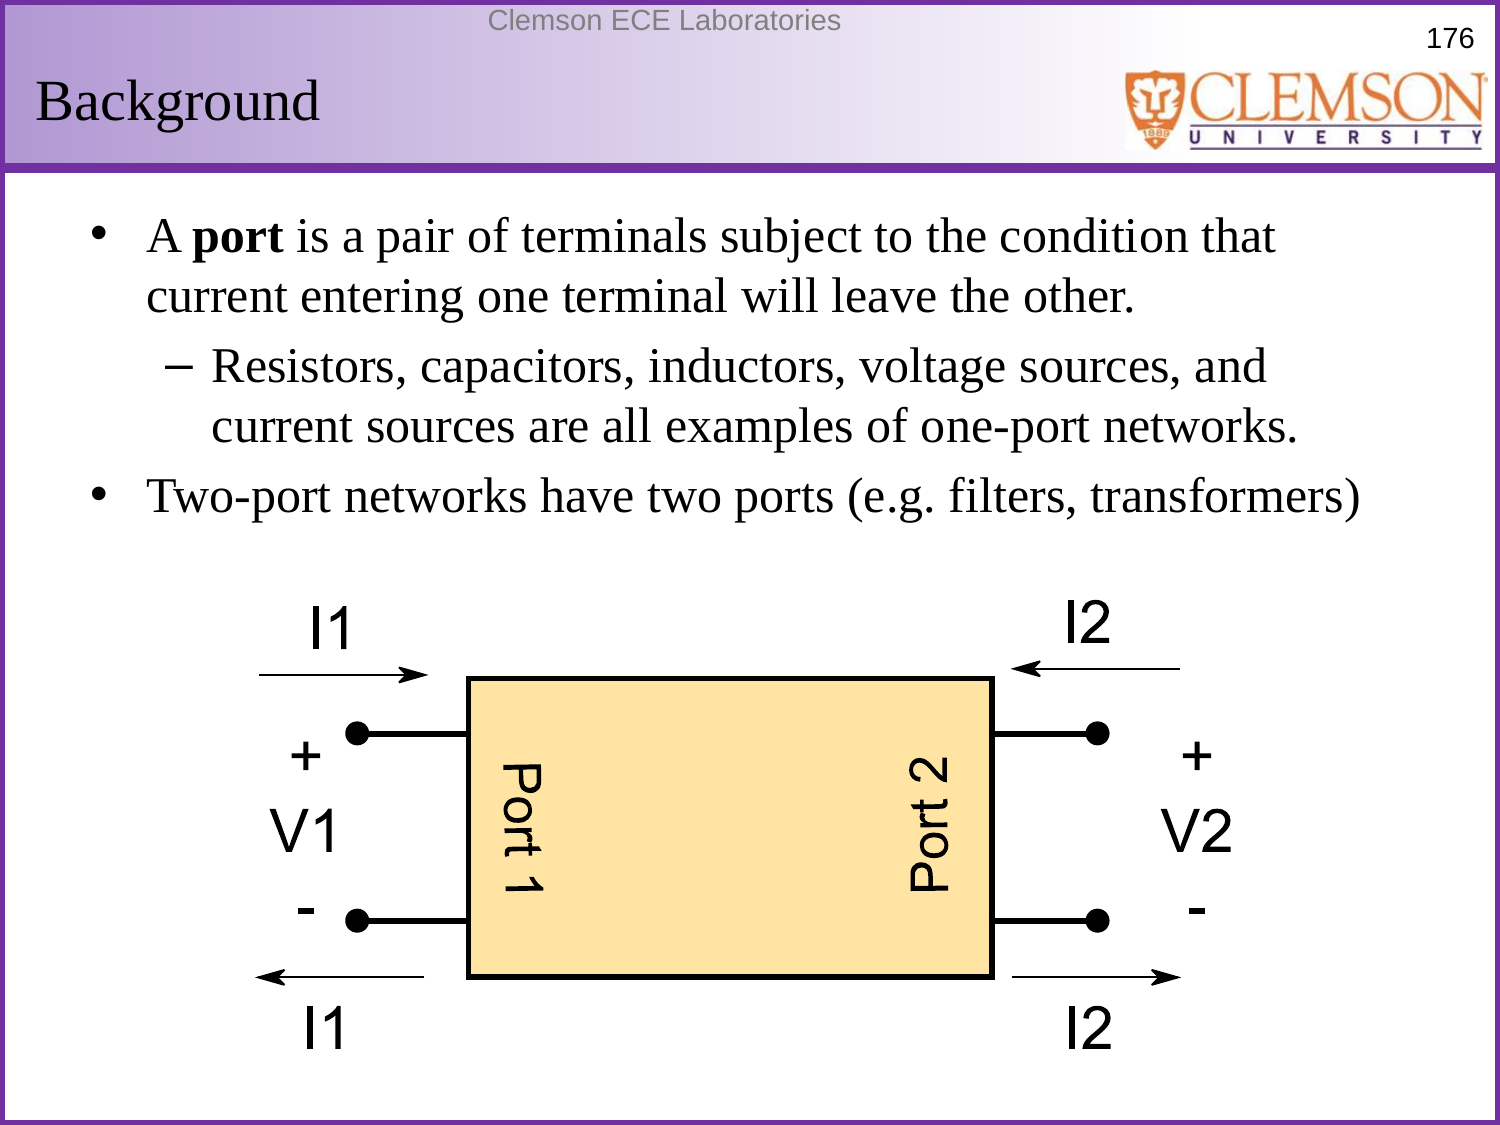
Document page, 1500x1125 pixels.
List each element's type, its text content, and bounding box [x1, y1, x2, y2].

list A port is a pair of terminals subject to the condition that current entering one terminal will leave the other. Resistors, capacitors, inductors, voltage sources, and current sources are all examples of one-port networks. Two-port networks have two ports (e.g. filters, transformers) [74, 195, 1426, 1100]
picture [174, 549, 1253, 1125]
picture [1125, 70, 1488, 150]
title Background [20, 34, 1113, 160]
